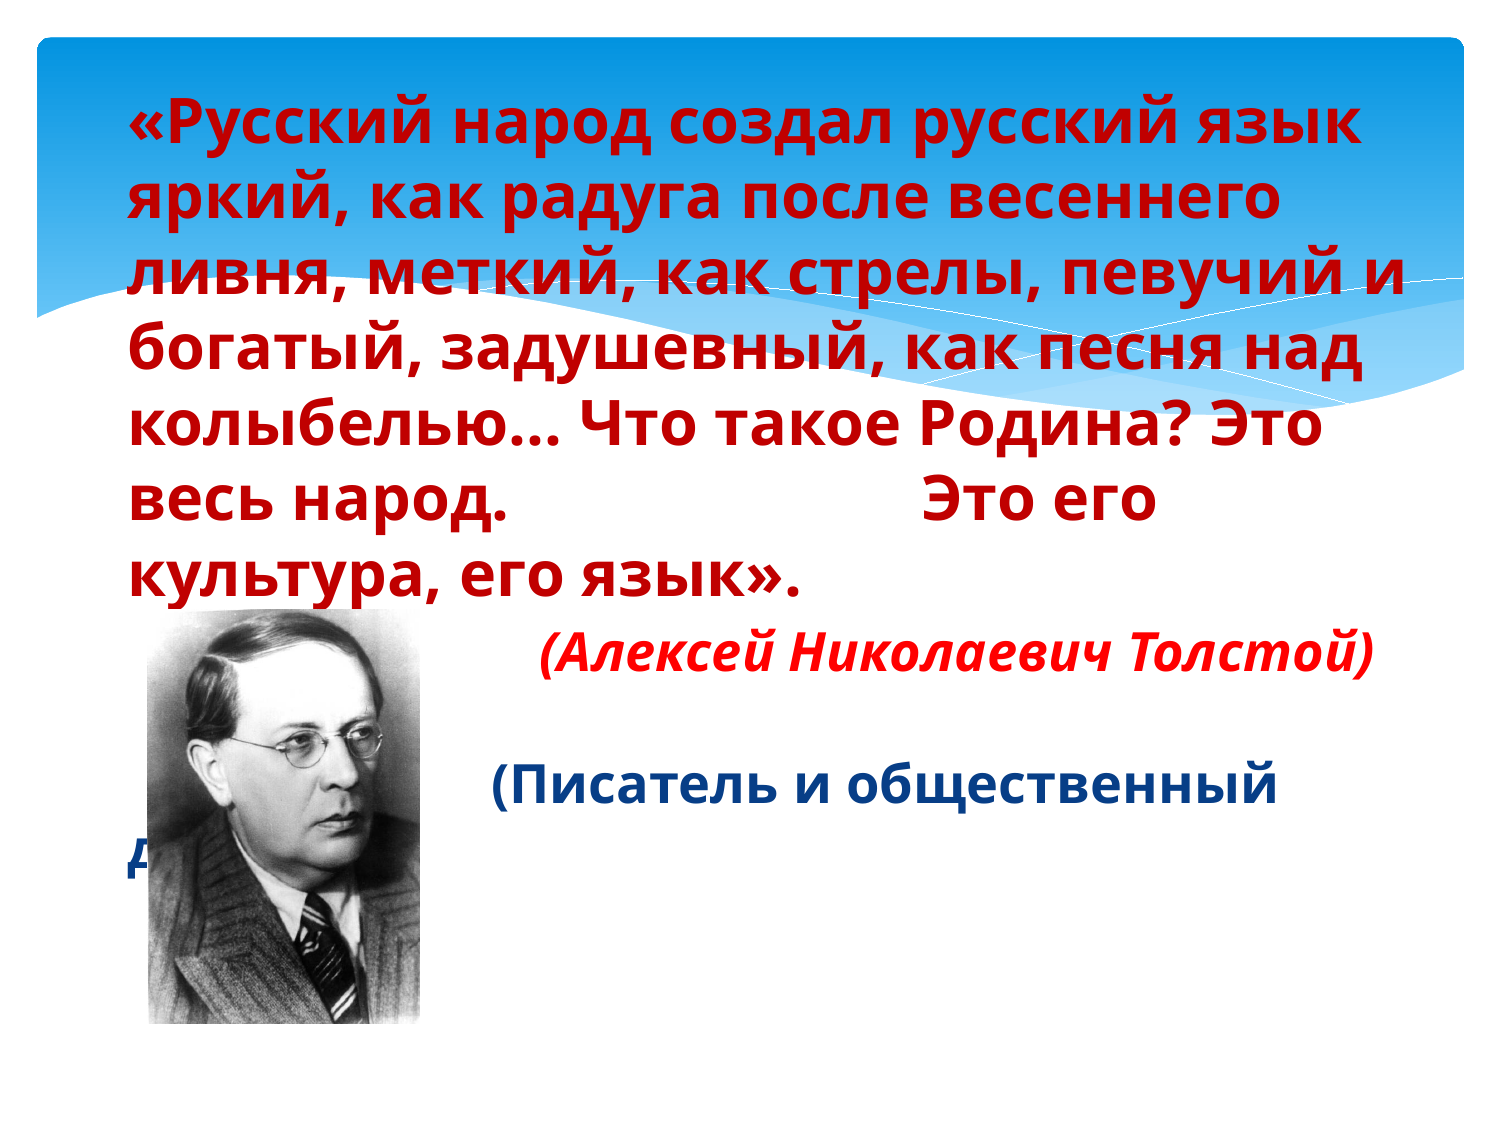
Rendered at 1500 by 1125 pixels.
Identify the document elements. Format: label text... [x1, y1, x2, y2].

title «Русский народ создал русский язык яркий, как радуга после весеннего ливня, меткий, как стрелы, певучий и богатый, задушевный, как песня над колыбелью... Что такое Родина? Это весь народ. Это его культура, его язык». (Алексей Николаевич Толстой) (Писатель и общественный деятель) [112, 19, 1425, 941]
picture [147, 609, 420, 1024]
